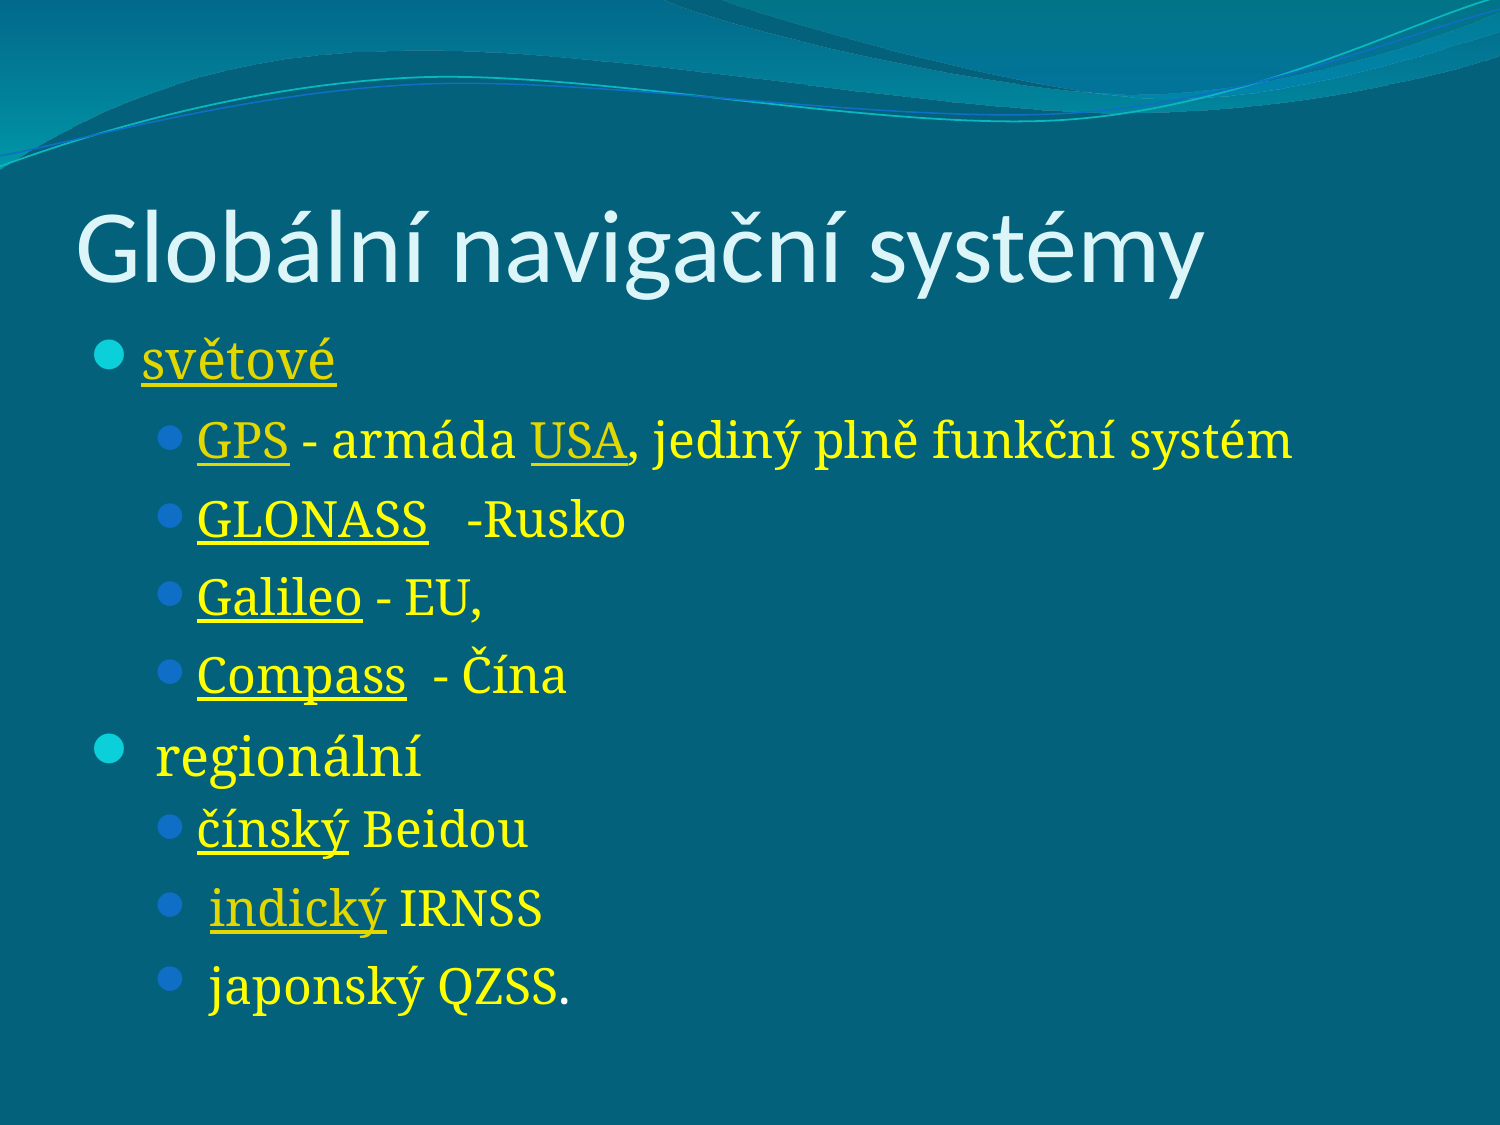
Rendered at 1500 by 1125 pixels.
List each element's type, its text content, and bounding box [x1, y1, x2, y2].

title Globální navigační systémy [75, 115, 1425, 303]
list světové GPS - armáda USA, jediný plně funkční systém GLONASS -Rusko Galileo - EU, Compass - Čína regionální čínský Beidou indický IRNSS japonský QZSS. [75, 317, 1425, 1038]
